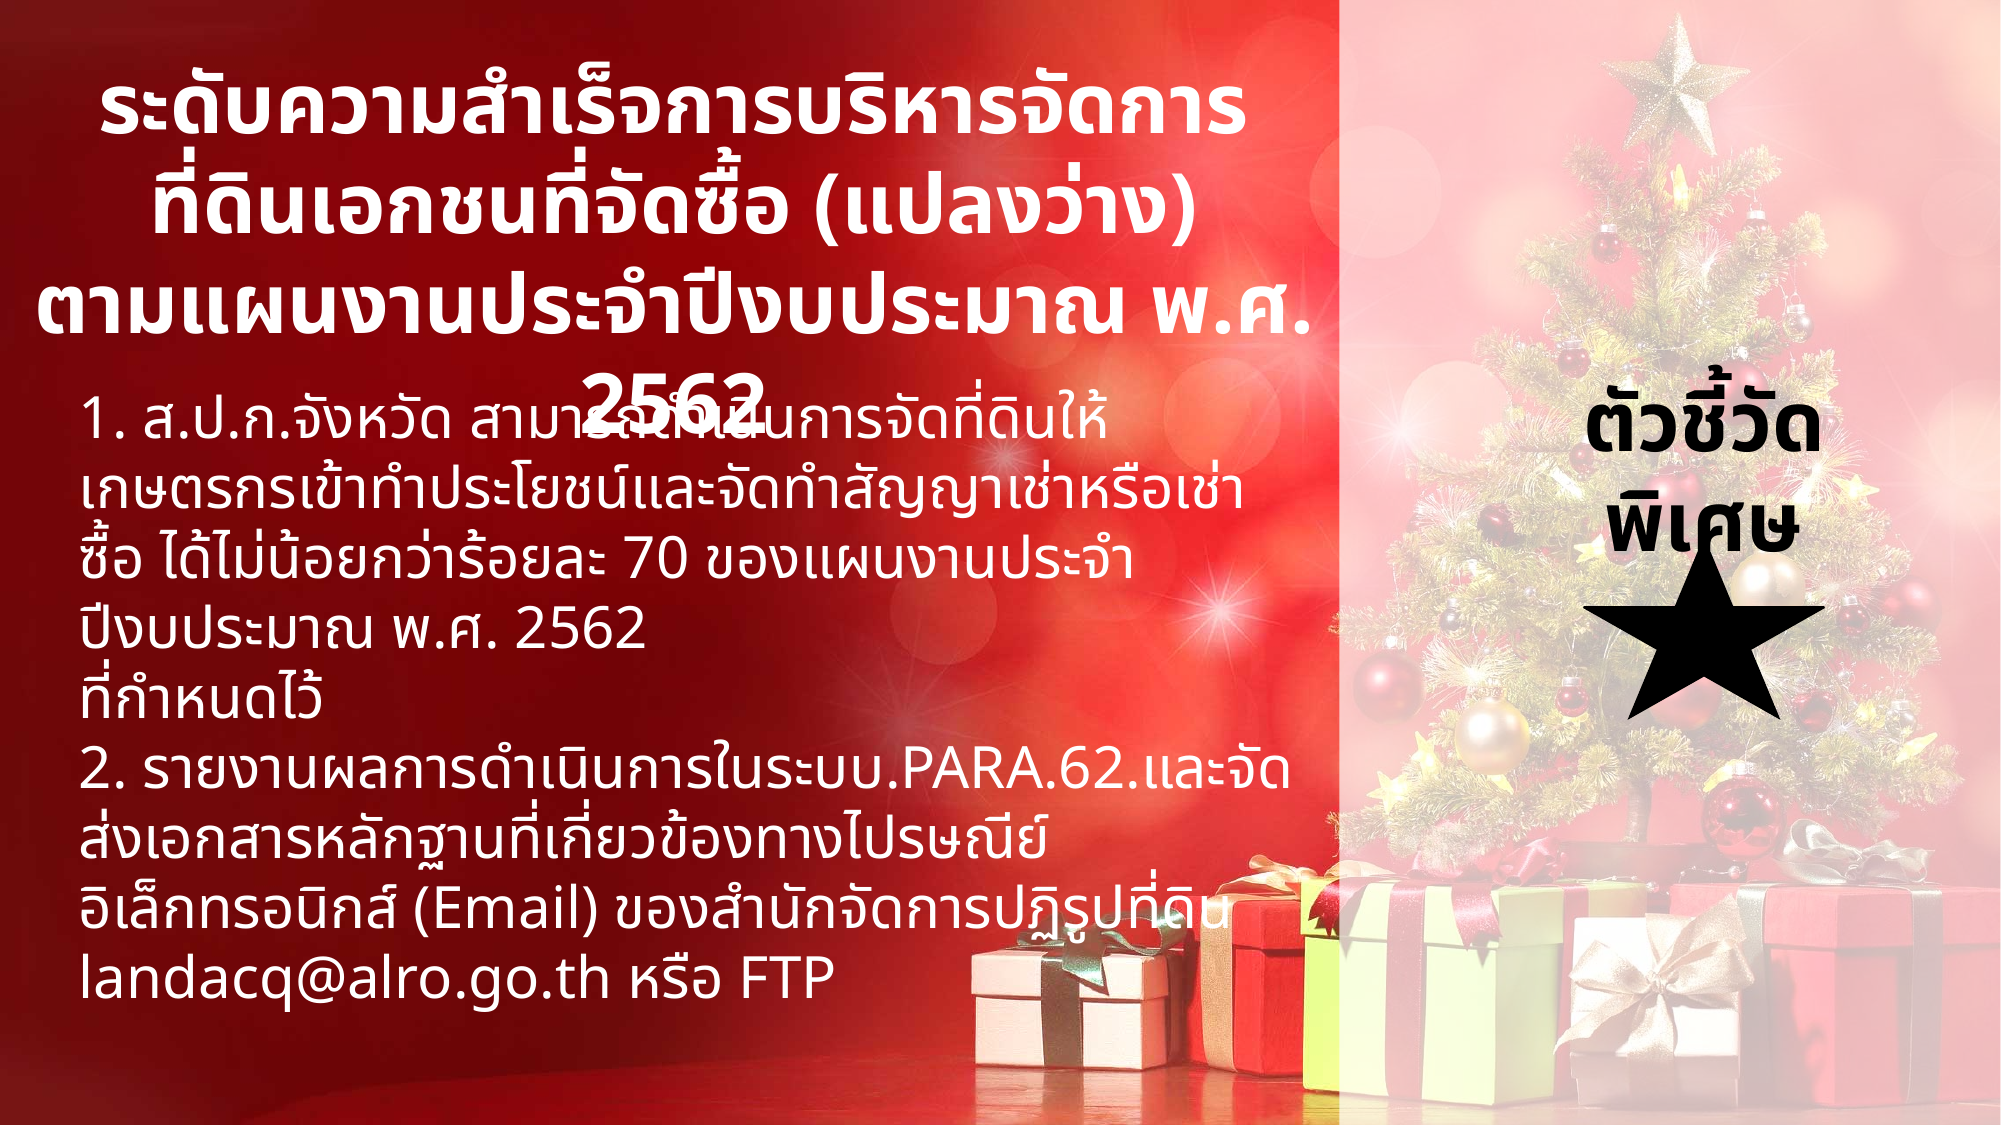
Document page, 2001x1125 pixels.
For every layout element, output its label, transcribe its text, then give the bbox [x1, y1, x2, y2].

text_box ตัวชี้วัดพิเศษ [1494, 360, 1914, 576]
text_box 1. ส.ป.ก.จังหวัด สามารถดำเนินการจัดที่ดินให้เกษตรกรเข้าทำประโยชน์และจัดทำสัญญาเช่าหรือเช่าซื้อ ได้ไม่น้อยกว่าร้อยละ 70 ของแผนงานประจำปีงบประมาณ พ.ศ. 2562 ที่กำหนดไว้ 2. รายงานผลการดำเนินการในระบบ.PARA.62.และจัดส่งเอกสารหลักฐานที่เกี่ยวข้องทางไปรษณีย์อิเล็กทรอนิกส์ (Email) ของสำนักจัดการปฏิรูปที่ดิน landacq@alro.go.th หรือ FTP [64, 373, 1326, 1018]
text_box [1338, 0, 2000, 1125]
text_box [1583, 576, 1825, 720]
text_box ระดับความสำเร็จการบริหารจัดการที่ดินเอกชนที่จัดซื้อ (แปลงว่าง) ตามแผนงานประจำปีงบประมาณ พ.ศ. 2562 [14, 42, 1334, 458]
picture [0, 0, 1338, 1125]
